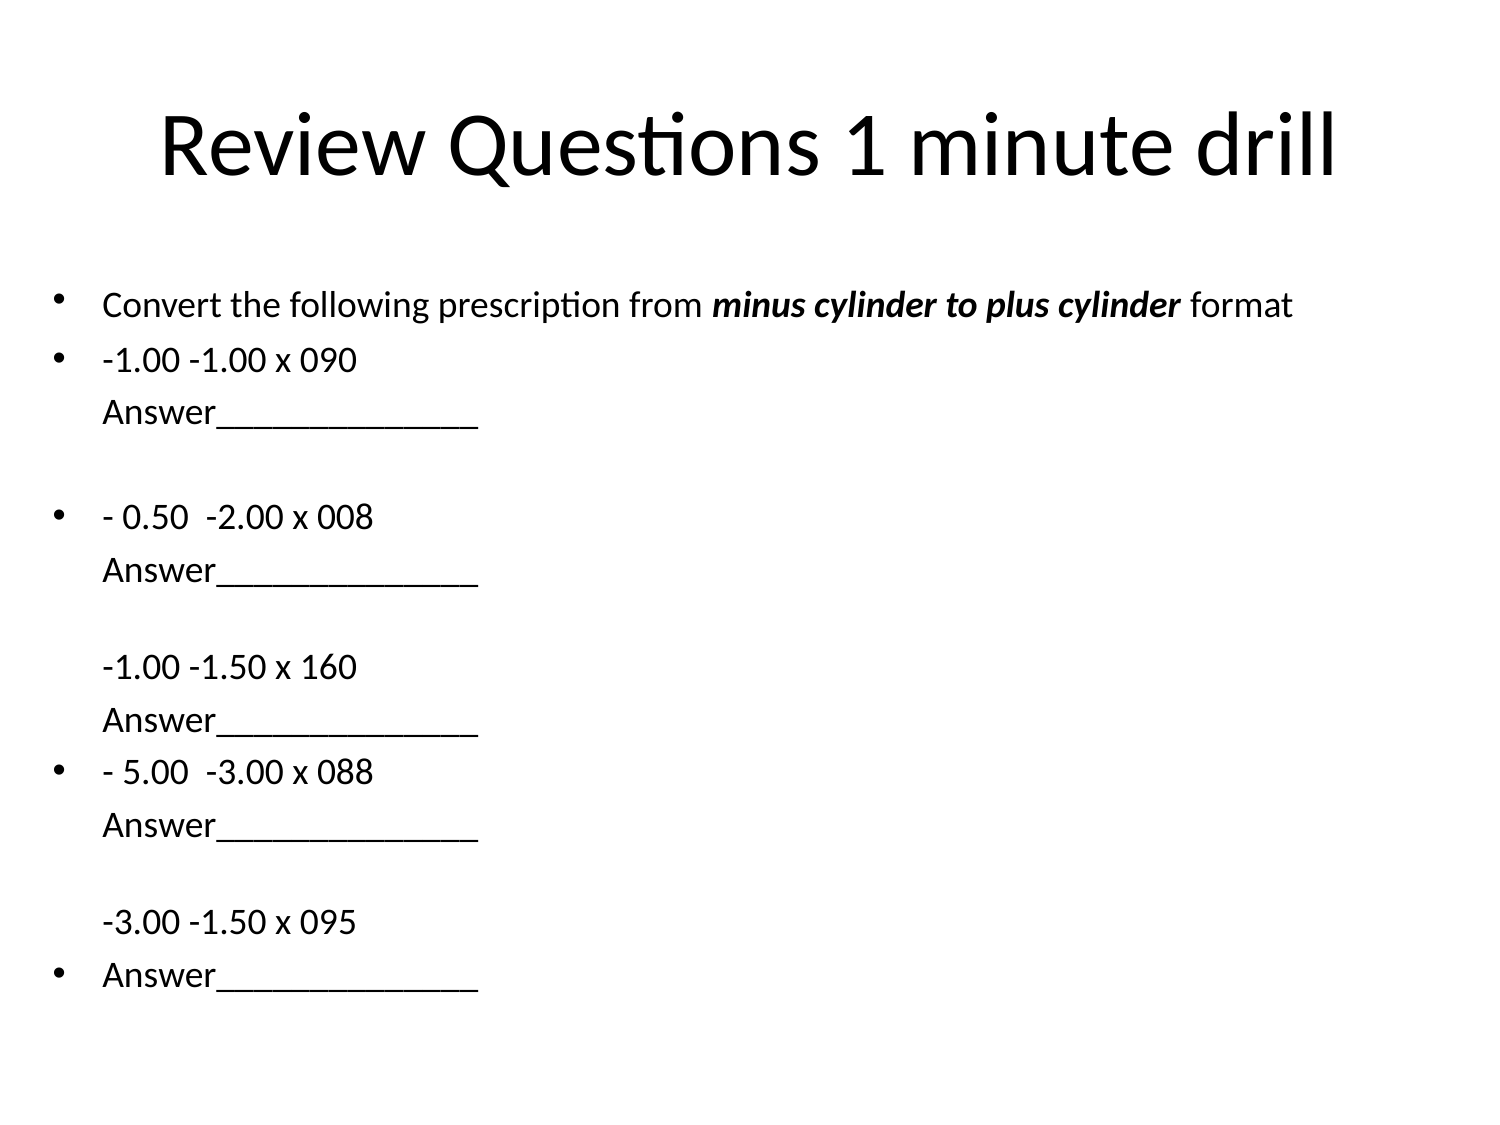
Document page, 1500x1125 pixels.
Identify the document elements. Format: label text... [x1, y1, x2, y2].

list Convert the following prescription from minus cylinder to plus cylinder format -1.00 -1.00 x 090 Answer______________ - 0.50 -2.00 x 008 Answer______________ -1.00 -1.50 x 160 Answer______________ - 5.00 -3.00 x 088 Answer______________ -3.00 -1.50 x 095 Answer______________ [37, 262, 1463, 1005]
title Review Questions 1 minute drill [75, 45, 1425, 233]
